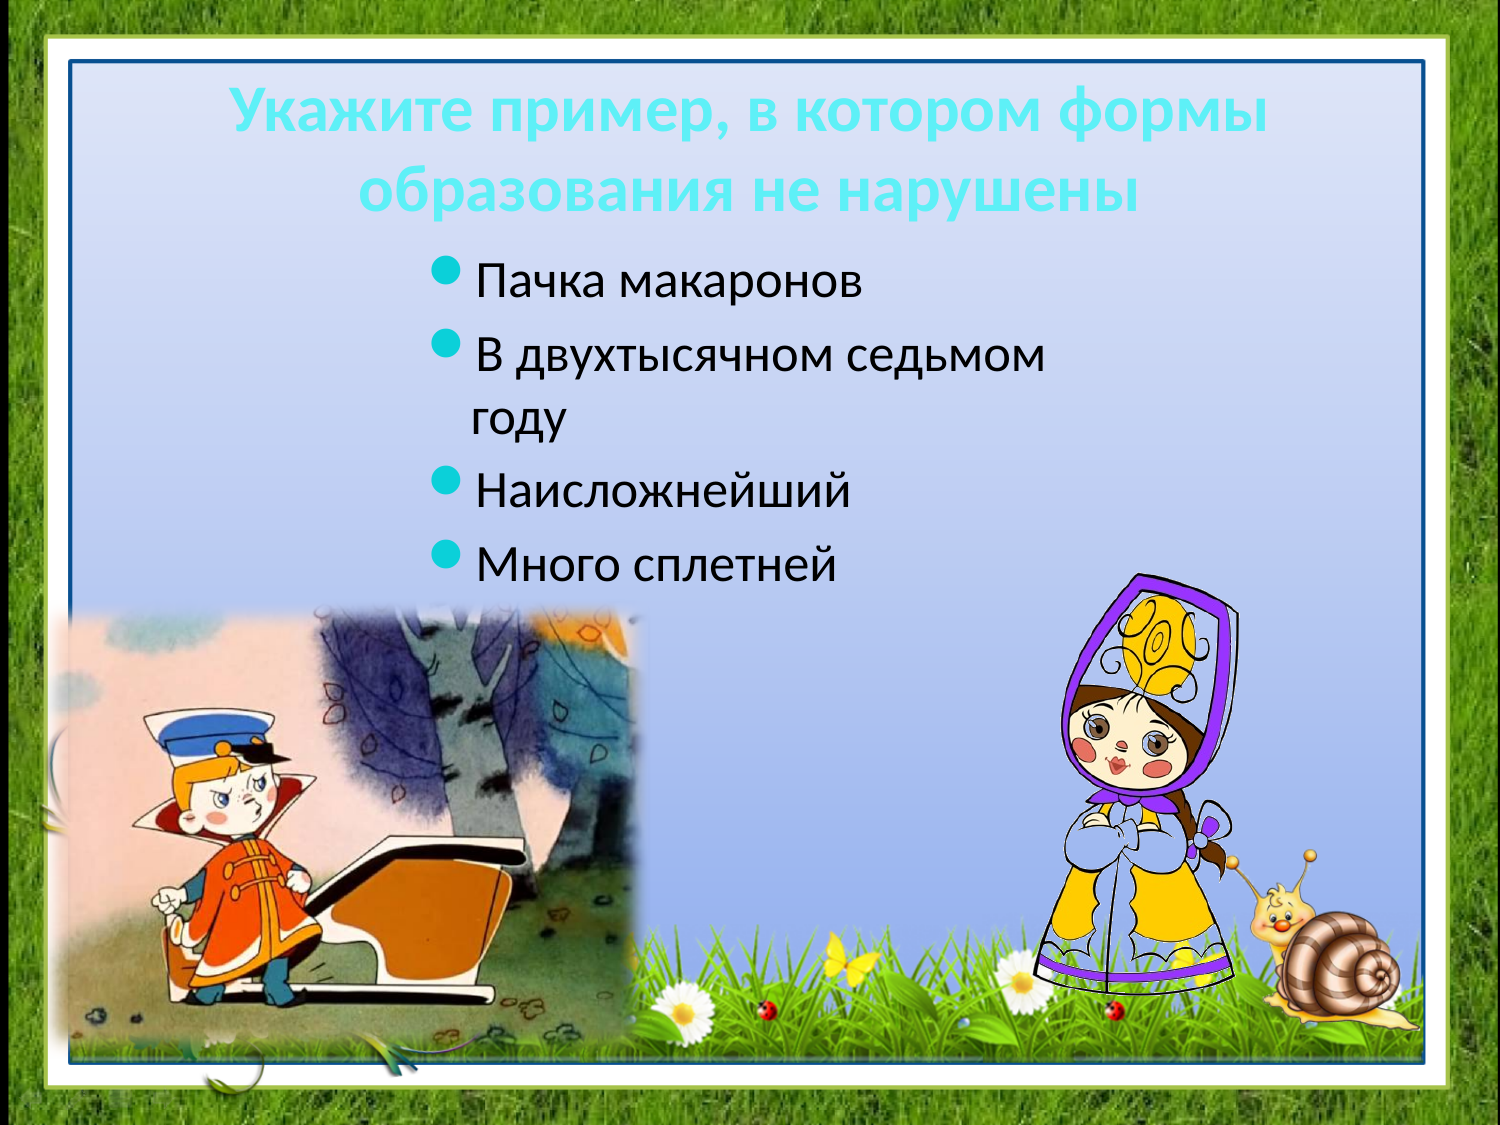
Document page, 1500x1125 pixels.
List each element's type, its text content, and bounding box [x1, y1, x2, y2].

title Укажите пример, в котором формы образования не нарушены [75, 87, 1425, 225]
list Пачка макаронов В двухтысячном седьмом году Наисложнейший Много сплетней [412, 237, 1113, 600]
picture [0, 0, 1500, 1125]
